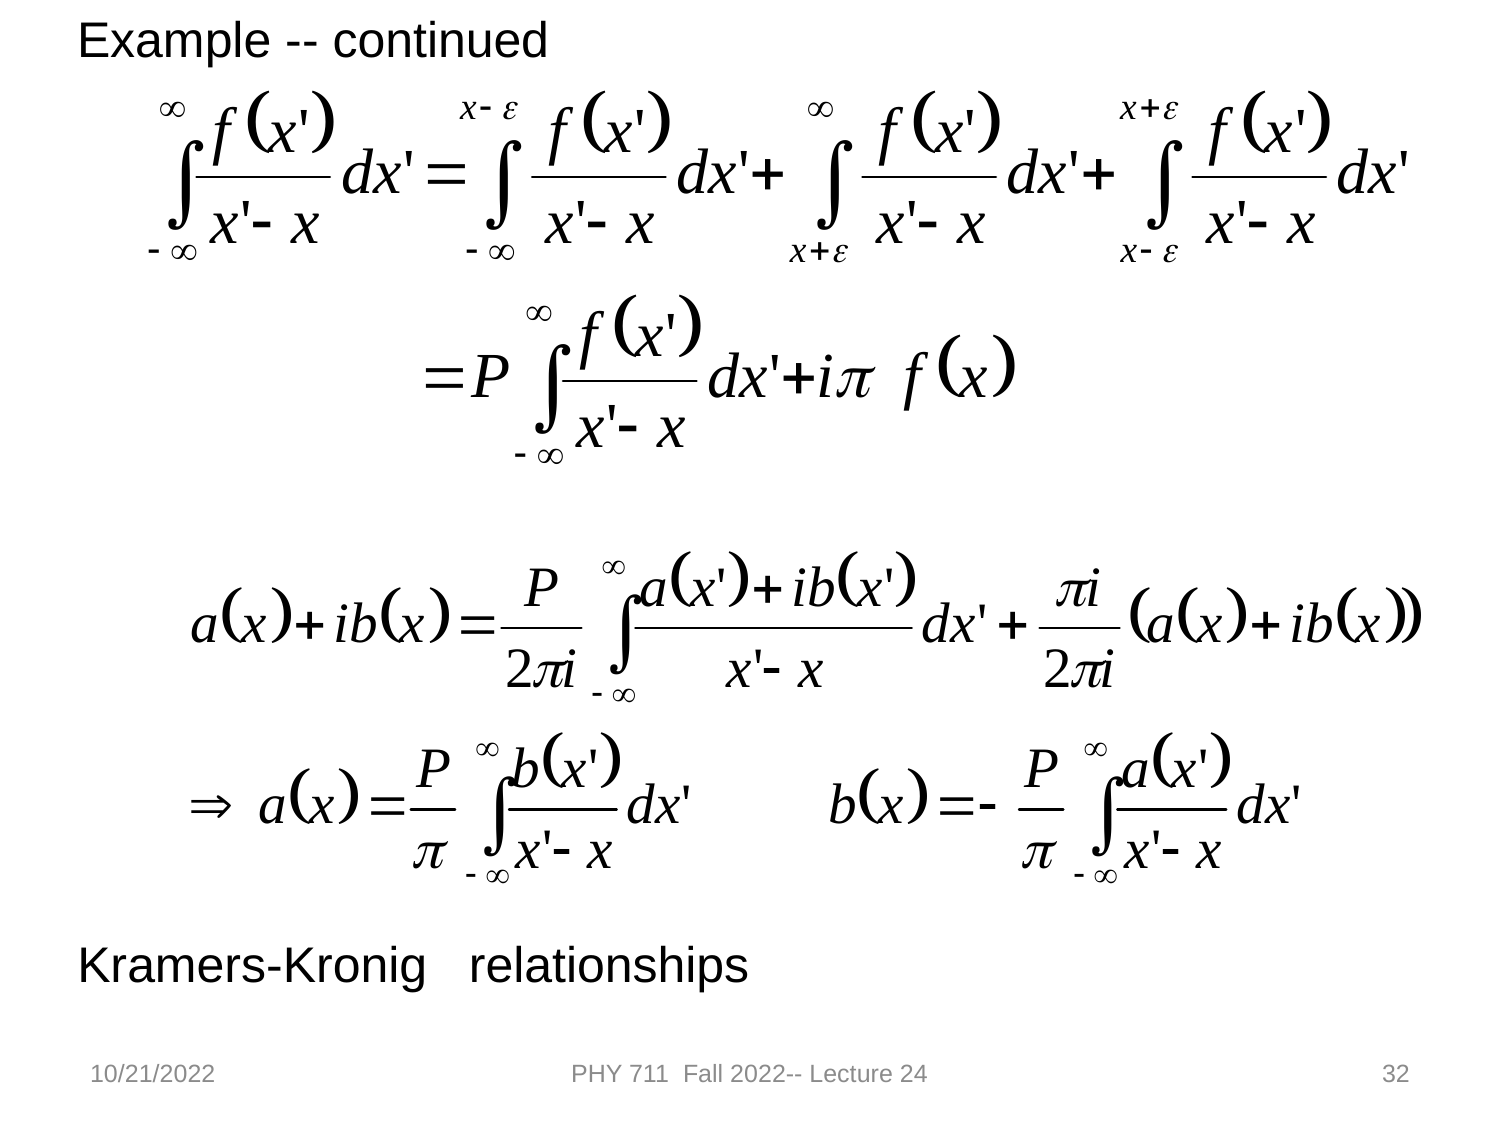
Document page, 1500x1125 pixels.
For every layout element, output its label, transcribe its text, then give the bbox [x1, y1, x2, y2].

slide_number 32 [1074, 1042, 1425, 1103]
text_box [137, 75, 1420, 482]
footer PHY 711 Fall 2022-- Lecture 24 [512, 1042, 988, 1103]
text_box Example -- continued [62, 0, 1325, 75]
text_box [181, 537, 1426, 900]
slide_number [75, 1042, 425, 1103]
text_box Kramers-Kronig relationships [62, 924, 1438, 1000]
